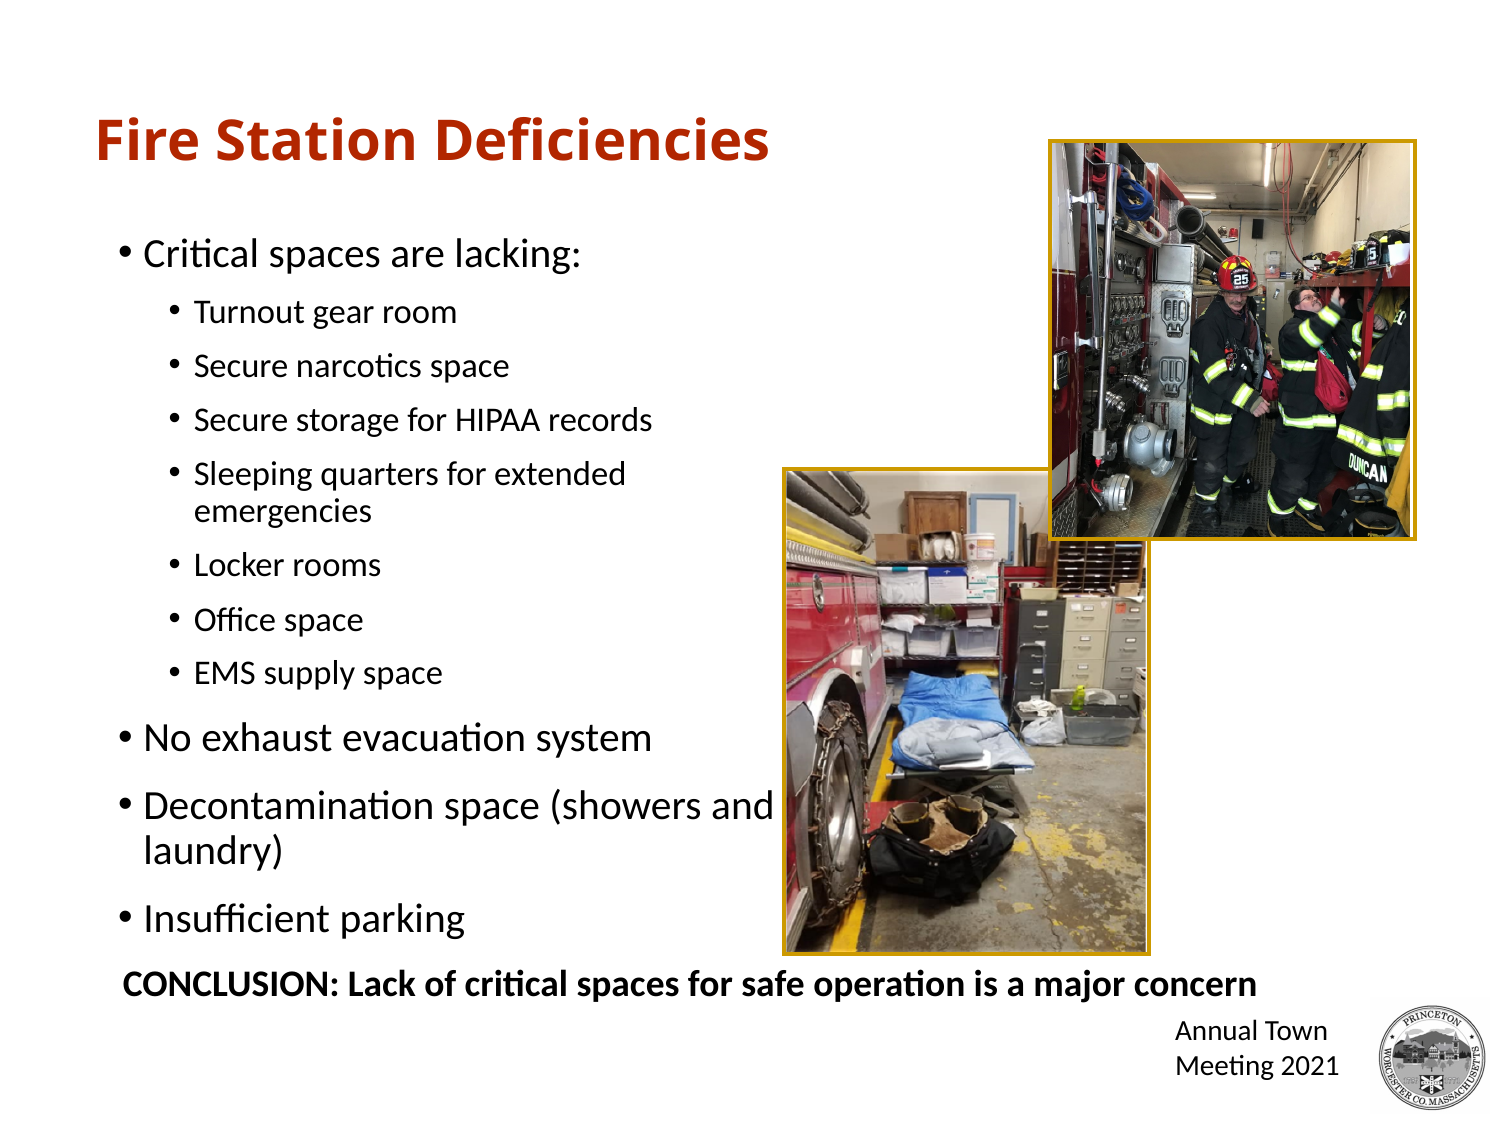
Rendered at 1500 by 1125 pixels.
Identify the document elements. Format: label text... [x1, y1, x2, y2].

text_box CONCLUSION: Lack of critical spaces for safe operation is a major concern [108, 951, 1274, 1012]
picture [786, 142, 1413, 952]
picture [1370, 997, 1490, 1114]
title Fire Station Deficiencies [79, 61, 1374, 225]
list Critical spaces are lacking: Turnout gear room Secure narcotics space Secure storage for HIPAA records Sleeping quarters for extended emergencies Locker rooms Office space EMS supply space No exhaust evacuation system Decontamination space (showers and laundry) Insufficient parking [103, 224, 798, 952]
